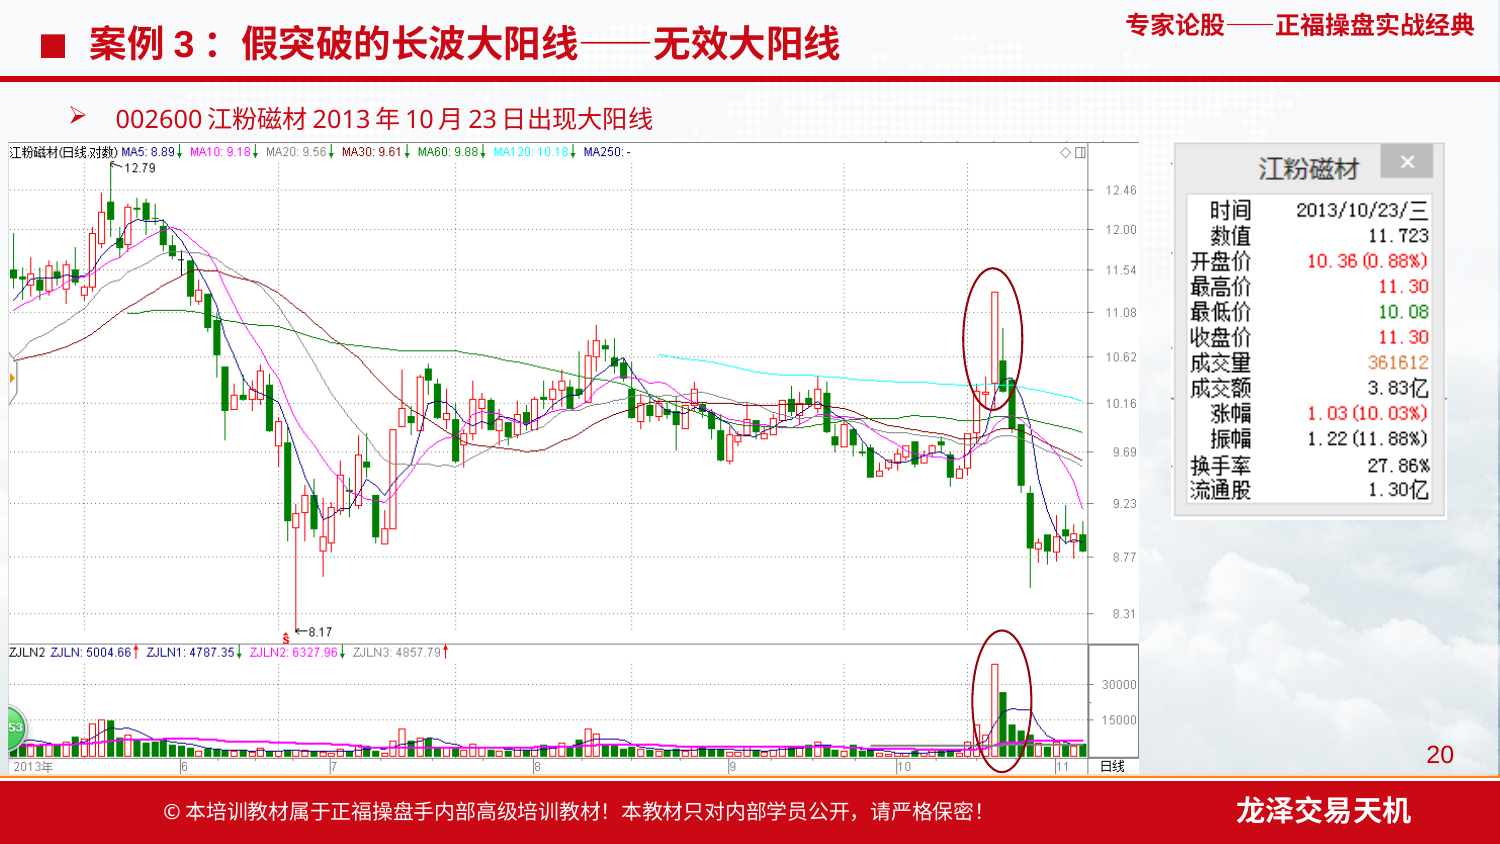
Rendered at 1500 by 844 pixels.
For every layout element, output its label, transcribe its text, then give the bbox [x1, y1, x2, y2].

title 案例3：假突破的长波大阳线——无效大阳线 [75, 12, 1053, 74]
picture [1171, 141, 1447, 520]
picture [8, 141, 1139, 775]
list 002600江粉磁材2013年10月23日出现大阳线 [53, 80, 1399, 142]
